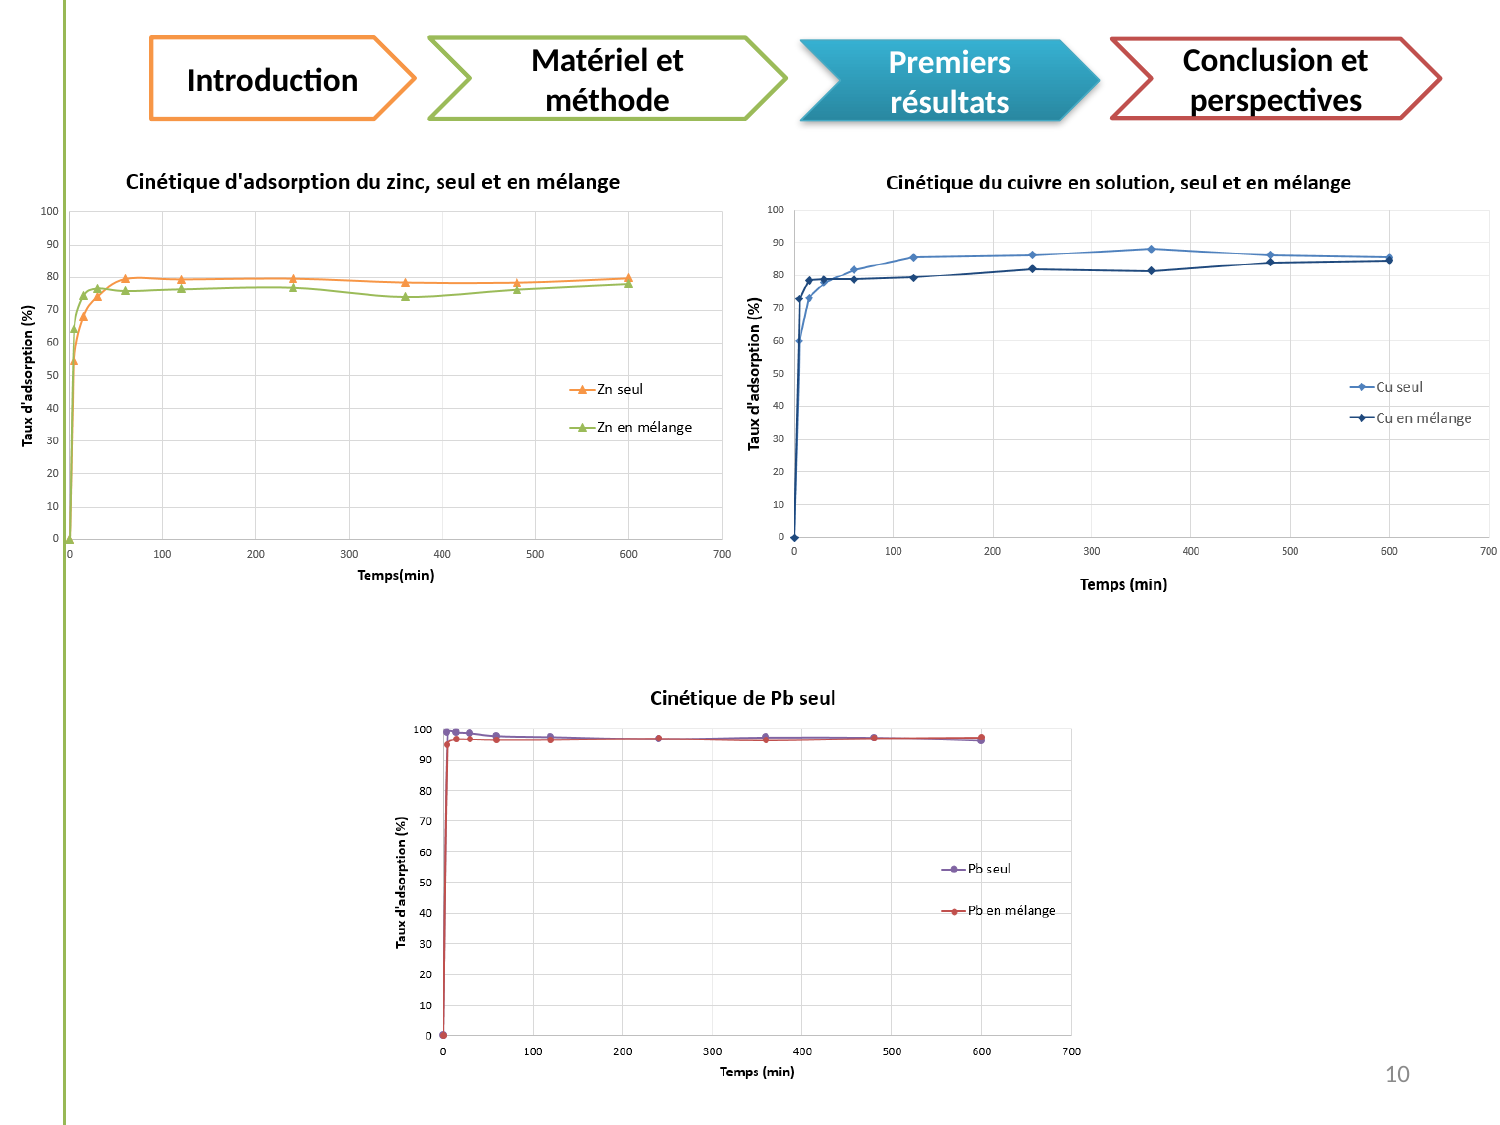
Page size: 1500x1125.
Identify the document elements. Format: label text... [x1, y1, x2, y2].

picture [383, 684, 1097, 1084]
slide_number 10 [1074, 1042, 1425, 1103]
picture [0, 162, 64, 622]
picture [66, 162, 1500, 623]
text_box Conclusion et perspectives [1109, 36, 1443, 121]
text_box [150, 36, 1101, 121]
